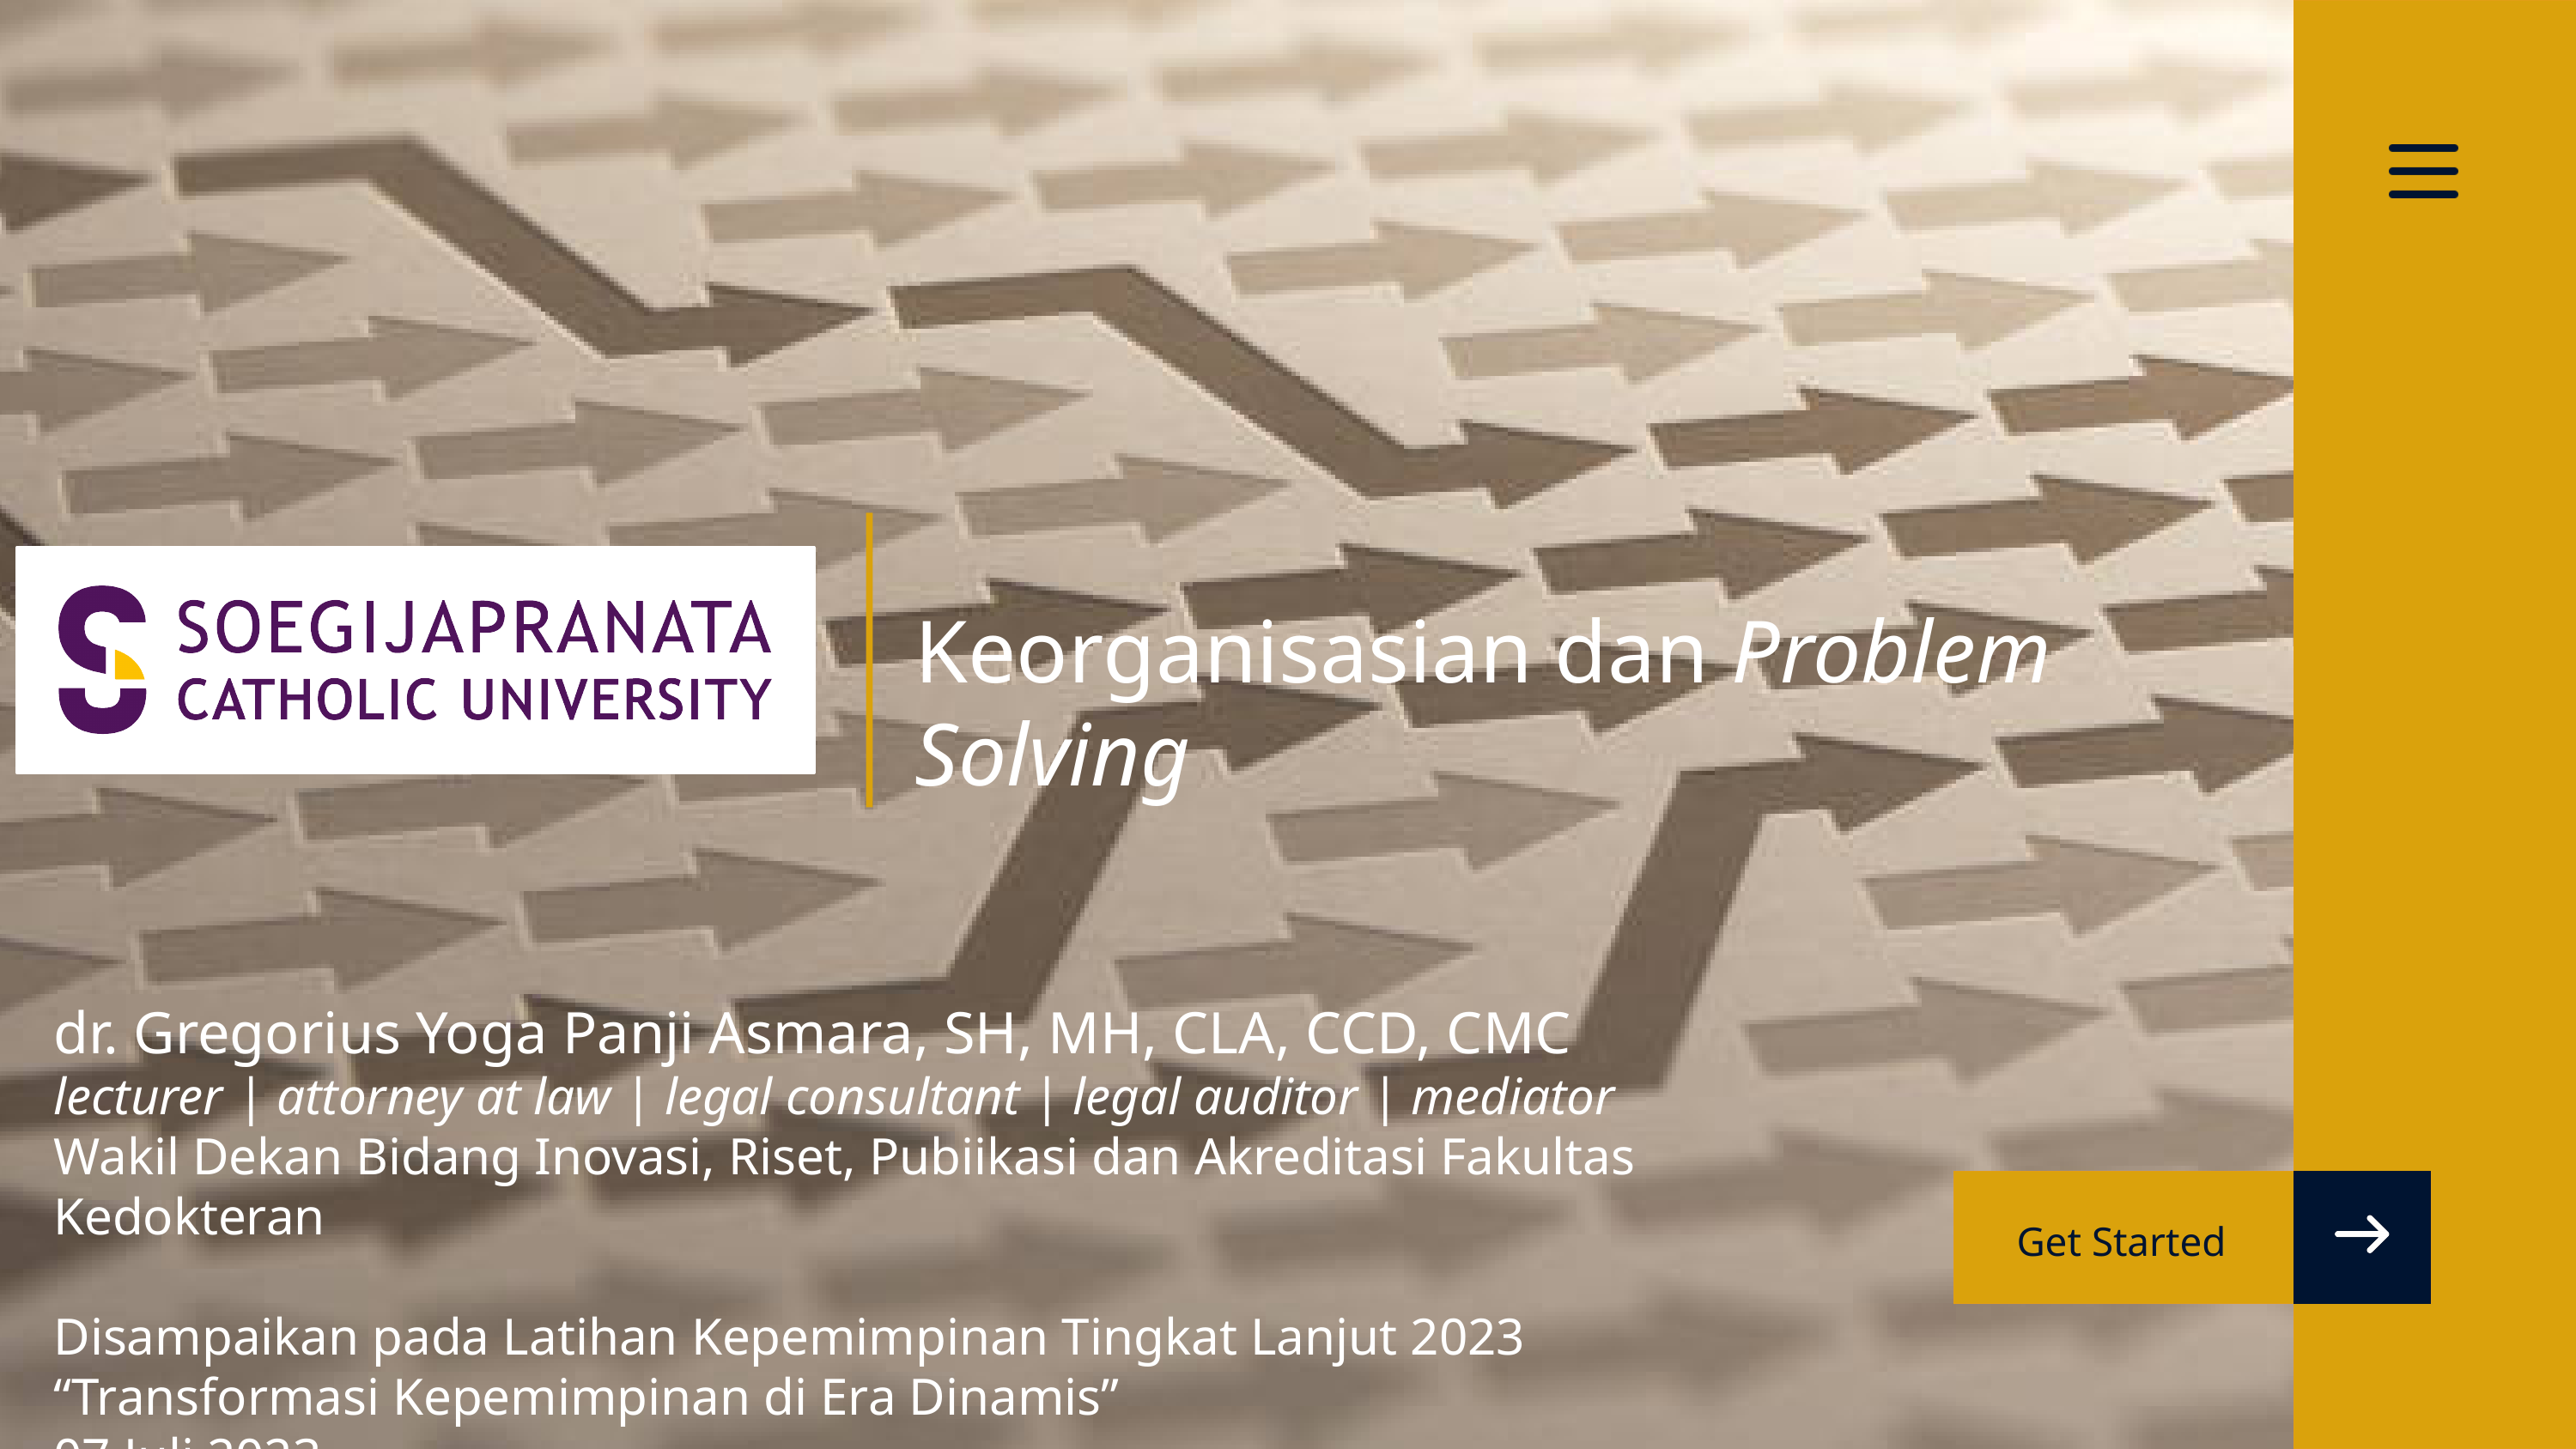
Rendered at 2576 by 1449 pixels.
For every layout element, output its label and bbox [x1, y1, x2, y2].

picture [0, 0, 2576, 1449]
text_box [16, 547, 814, 773]
text_box [1953, 1171, 2292, 1304]
text_box [2293, 1171, 2432, 1304]
